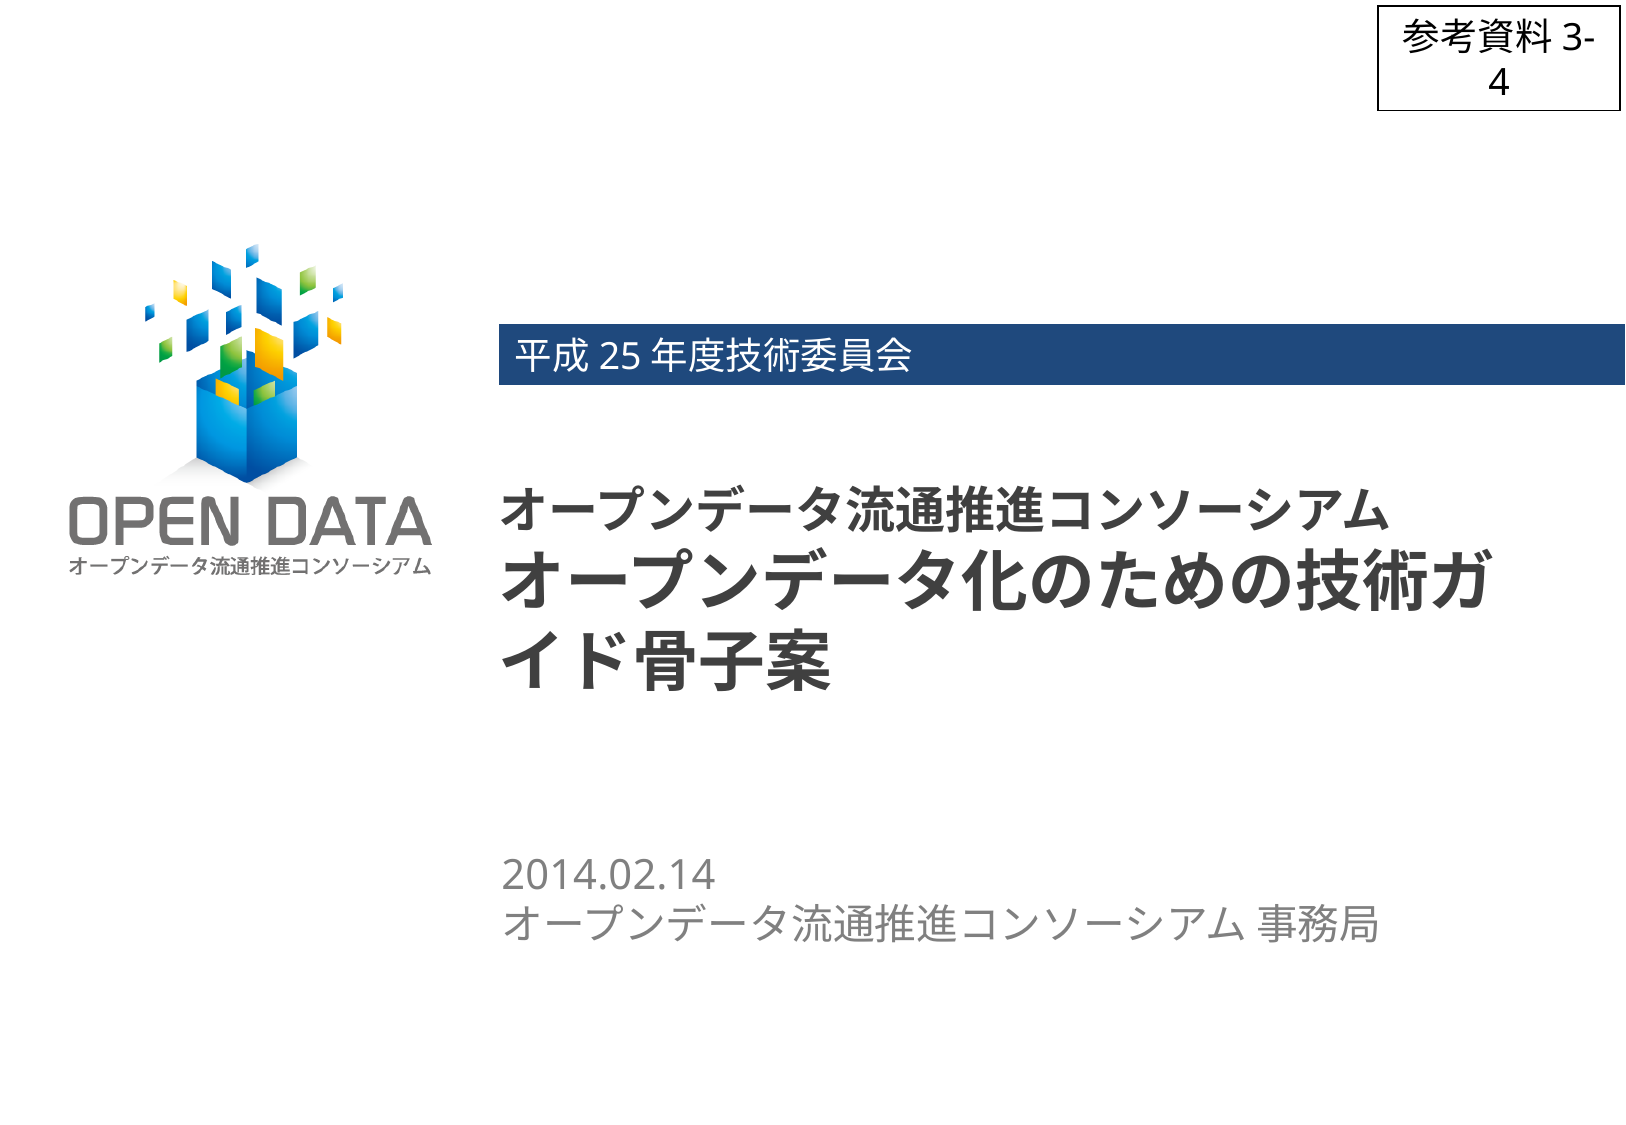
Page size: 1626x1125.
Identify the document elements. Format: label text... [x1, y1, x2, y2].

text_box 平成25年度技術委員会 [499, 324, 1625, 385]
text_box 参考資料3-4 [1377, 5, 1621, 111]
subtitle 2014.02.14 オープンデータ流通推進コンソーシアム 事務局 [489, 841, 1544, 955]
title オープンデータ流通推進コンソーシアム オープンデータ化のための技術ガイド骨子案 [486, 470, 1543, 705]
picture [62, 237, 438, 582]
